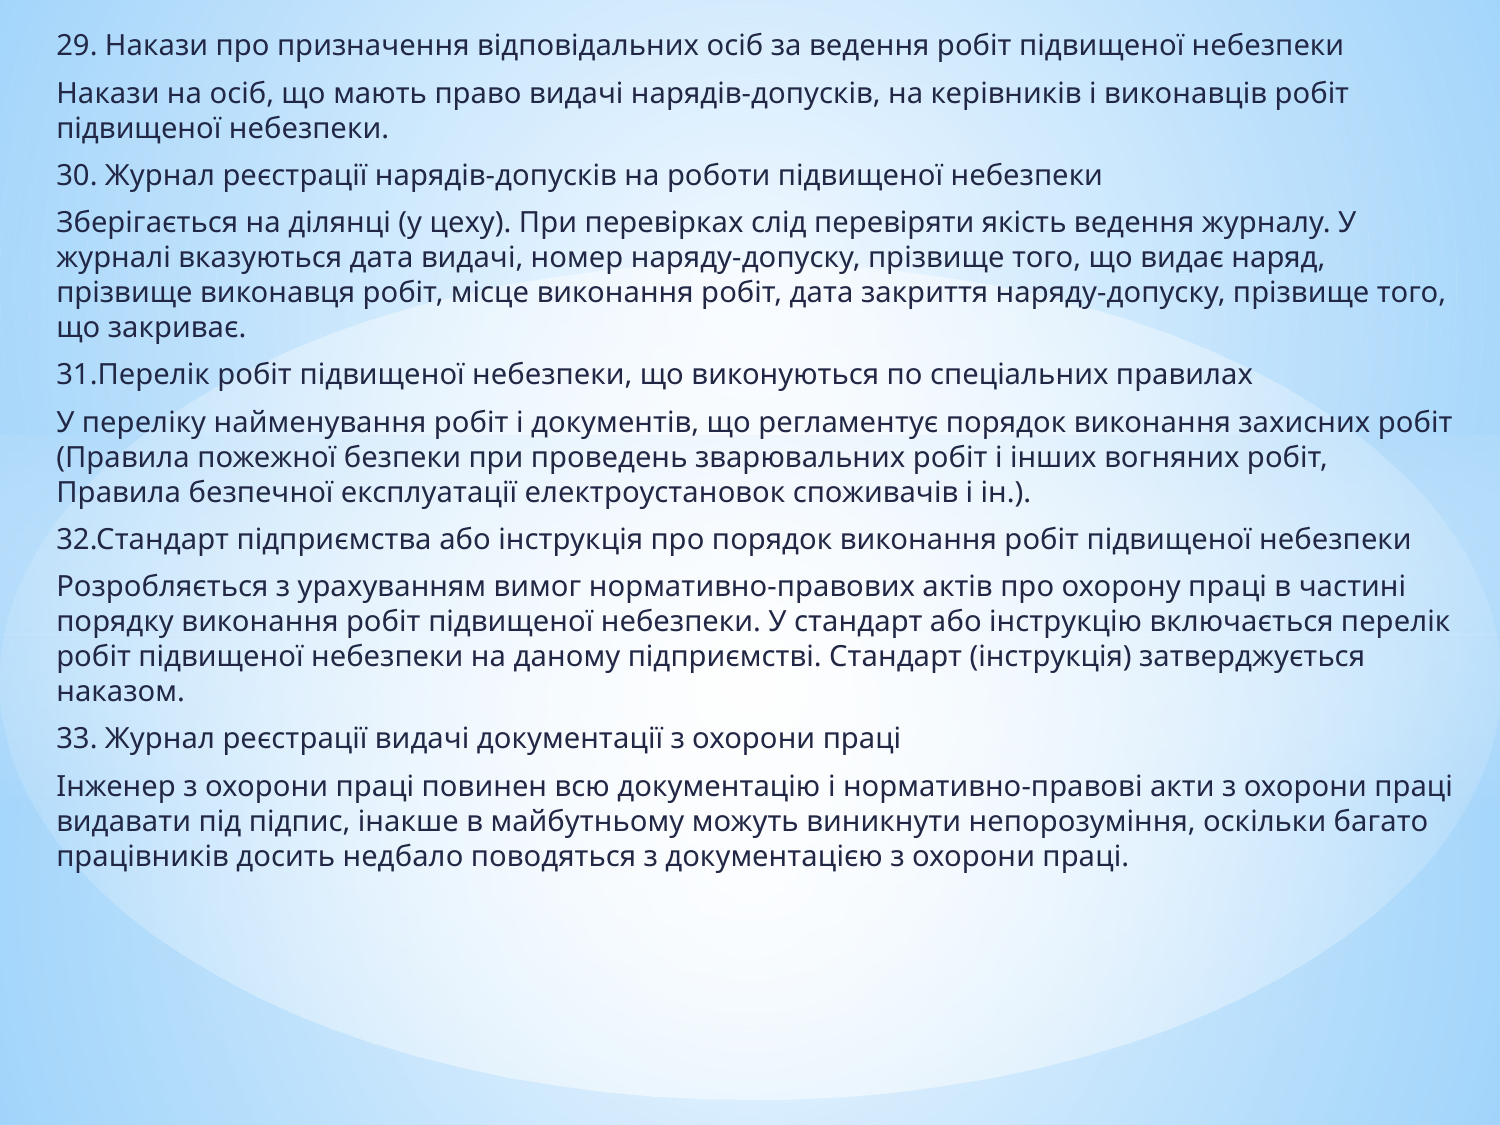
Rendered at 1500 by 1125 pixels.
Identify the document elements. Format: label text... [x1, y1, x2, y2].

subtitle 29. Накази про призначення відповідальних осіб за ведення робіт підвищеної небезпеки Накази на осіб, що мають право видачі нарядів-допусків, на керівників і виконавців робіт підвищеної небезпеки. 30. Журнал реєстрації нарядів-допусків на роботи підвищеної небезпеки Зберігається на ділянці (у цеху). При перевірках слід перевіряти якість ведення журналу. У журналі вказуються дата видачі, номер наряду-допуску, прізвище того, що видає наряд, прізвище виконавця робіт, місце виконання робіт, дата закриття наряду-допуску, прізвище того, що закриває. 31.Перелік робіт підвищеної небезпеки, що виконуються по спеціальних правилах У переліку найменування робіт і документів, що регламентує порядок виконання захисних робіт (Правила пожежної безпеки при проведень зварювальних робіт і інших вогняних робіт, Правила безпечної експлуатації електроустановок споживачів і ін.). 32.Стандарт підприємства або інструкція про порядок виконання робіт підвищеної небезпеки Розробляється з урахуванням вимог нормативно-правових актів про охорону праці в частині порядку виконання робіт підвищеної небезпеки. У стандарт або інструкцію включається перелік робіт підвищеної небезпеки на даному підприємстві. Стандарт (інструкція) затверджується наказом. 33. Журнал реєстрації видачі документації з охорони праці Інженер з охорони праці повинен всю документацію і нормативно-правові акти з охорони праці видавати під підпис, інакше в майбутньому можуть виникнути непорозуміння, оскільки багато працівників досить недбало поводяться з документацією з охорони праці. [41, 19, 1471, 1106]
